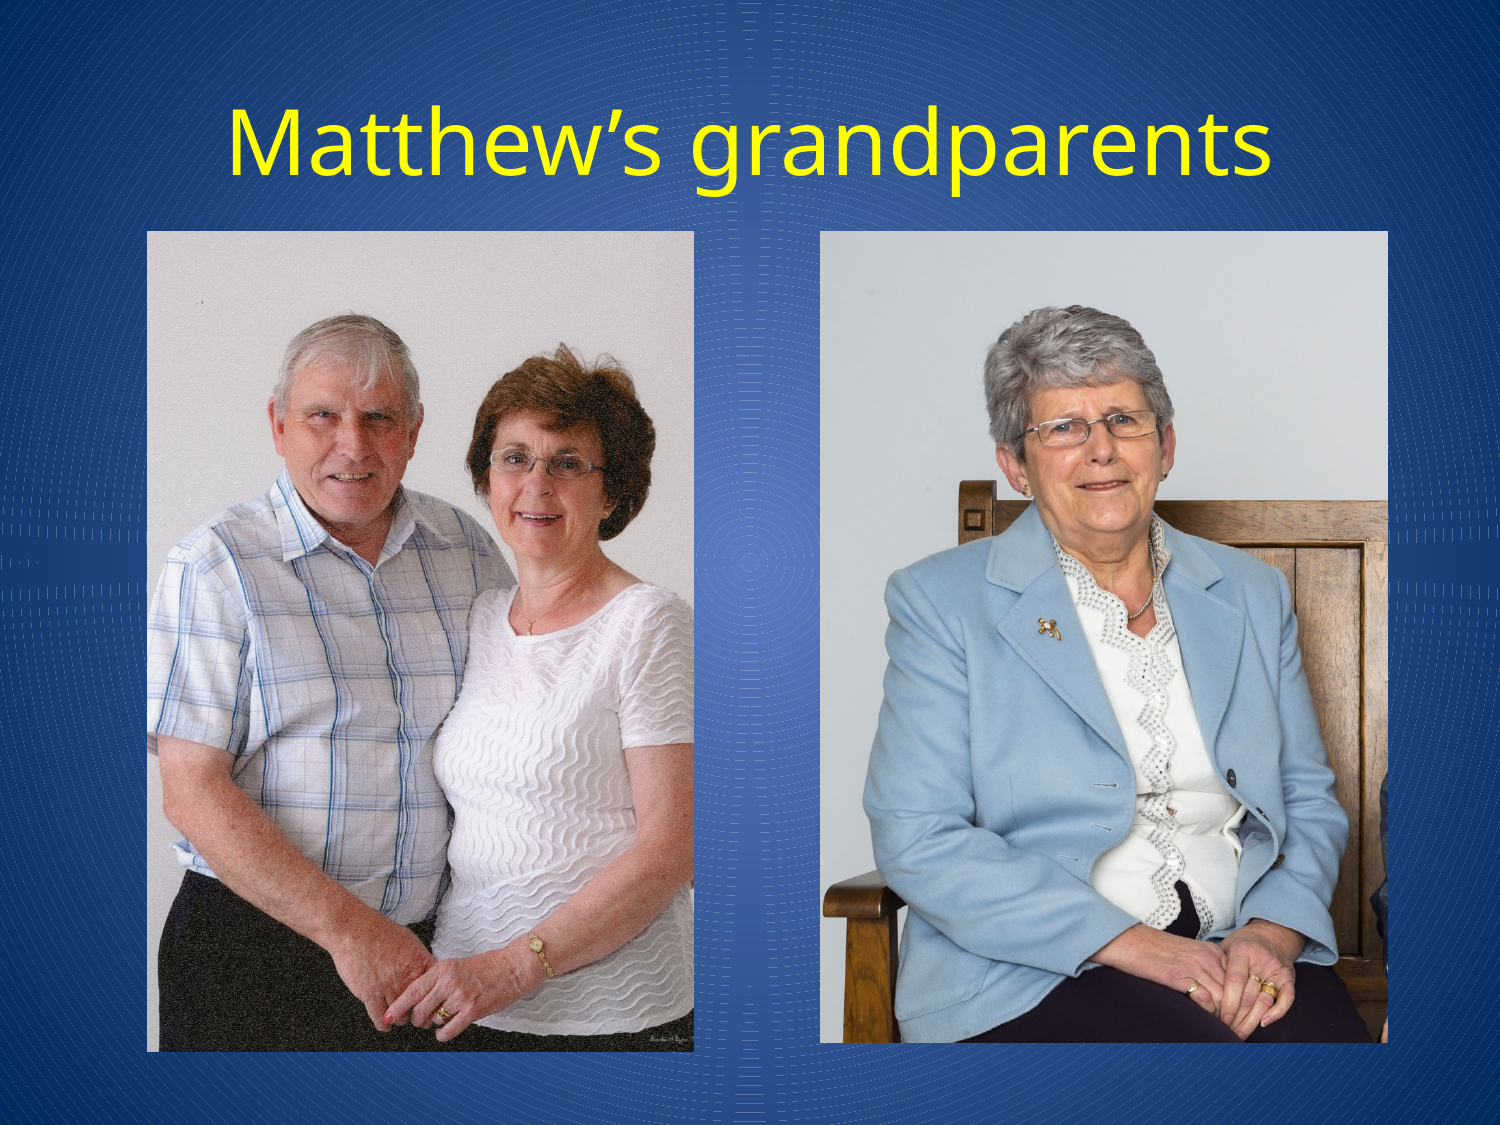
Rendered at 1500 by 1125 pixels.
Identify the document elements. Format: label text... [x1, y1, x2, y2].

title Matthew’s grandparents [75, 45, 1425, 233]
picture [820, 231, 1389, 1043]
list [147, 231, 694, 1052]
